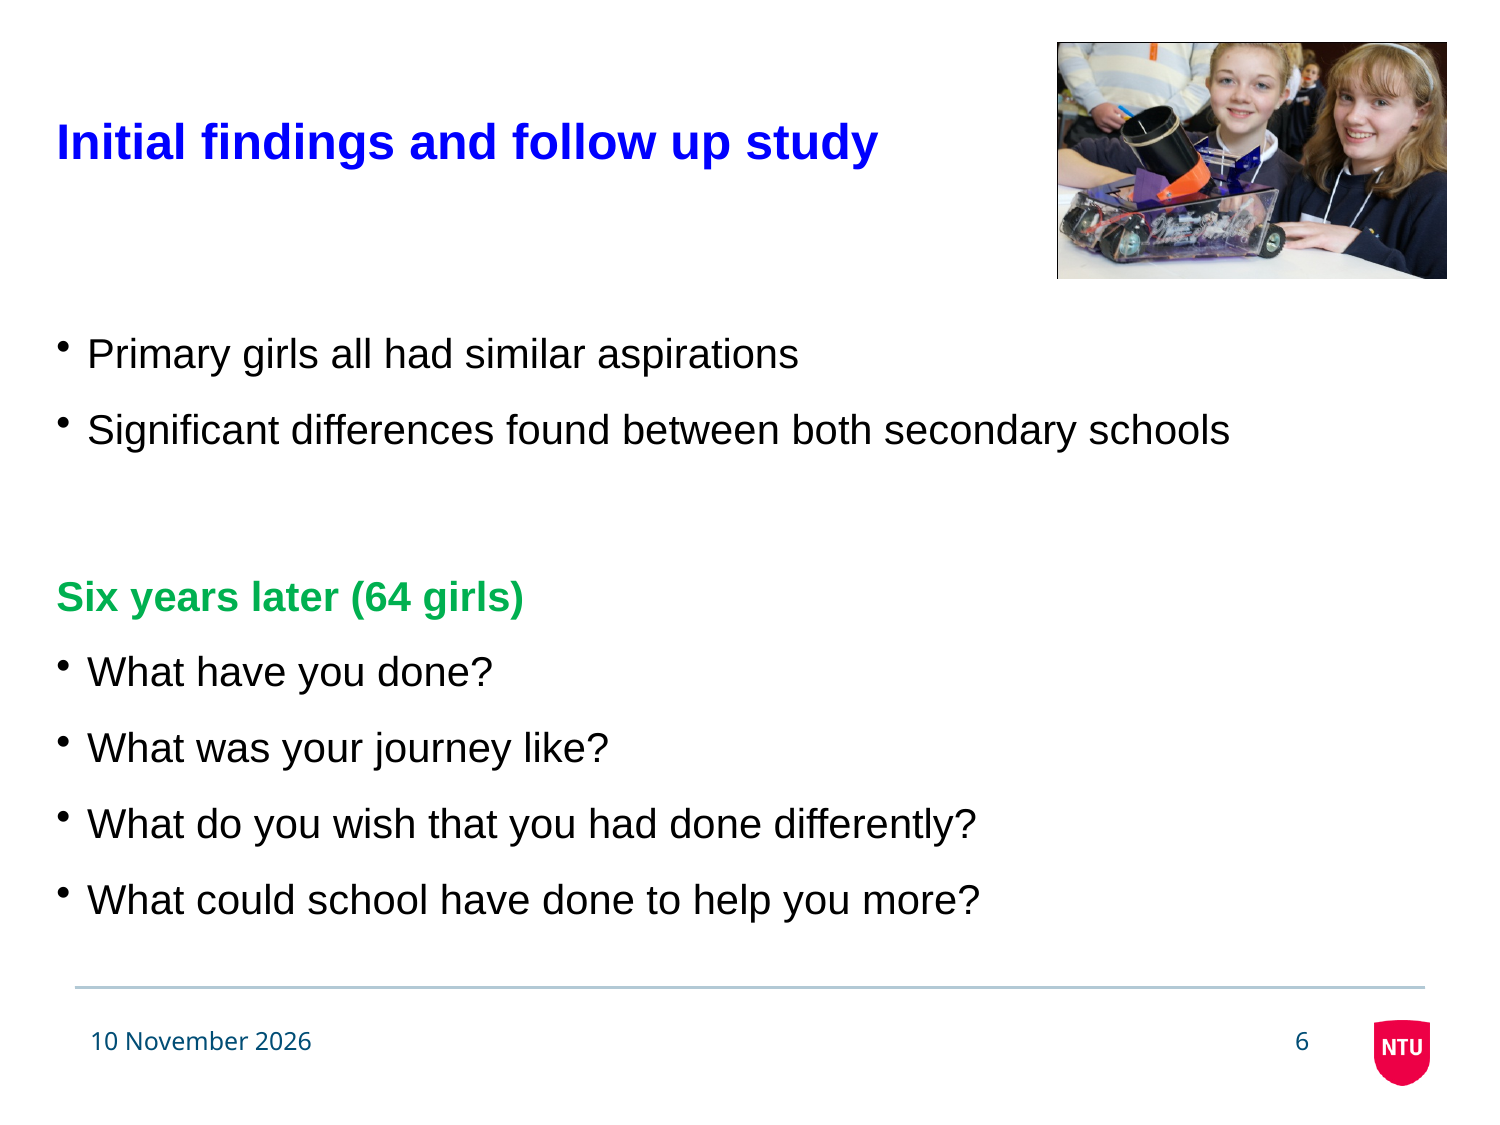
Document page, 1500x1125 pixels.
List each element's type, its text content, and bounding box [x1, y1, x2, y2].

picture [1374, 1020, 1430, 1086]
list Primary girls all had similar aspirations Significant differences found between both secondary schools Six years later (64 girls) What have you done? What was your journey like? What do you wish that you had done differently? What could school have done to help you more? [41, 314, 1459, 977]
slide_number 6 [974, 1017, 1325, 1097]
title Initial findings and follow up study [41, 101, 1425, 303]
picture [1056, 42, 1448, 280]
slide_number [75, 1017, 425, 1097]
